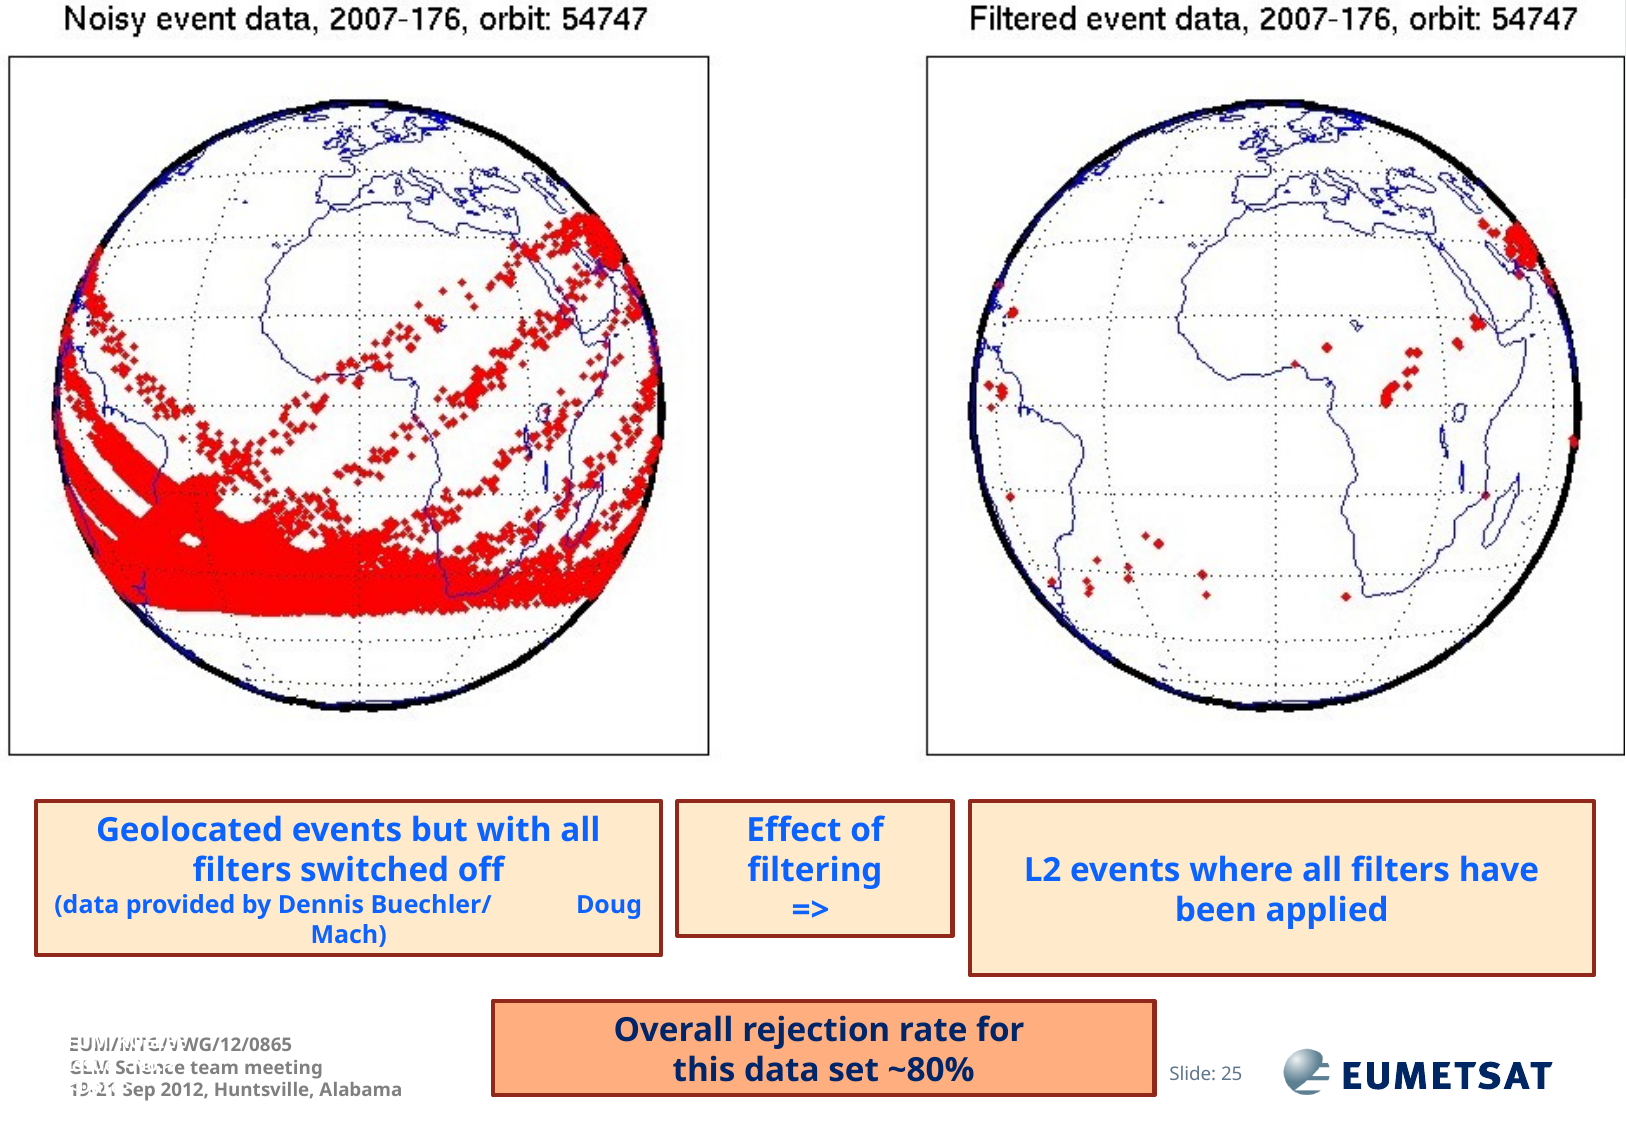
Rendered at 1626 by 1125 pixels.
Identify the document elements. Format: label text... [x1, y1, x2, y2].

picture [0, 0, 1626, 1125]
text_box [35, 800, 1594, 978]
slide_number Slide: 25 [1157, 1053, 1272, 1094]
footer EUM/KOEEEE Issue <No.> <Date> [51, 1022, 491, 1094]
text_box Overall rejection rate for this data set ~80% [491, 999, 1157, 1097]
